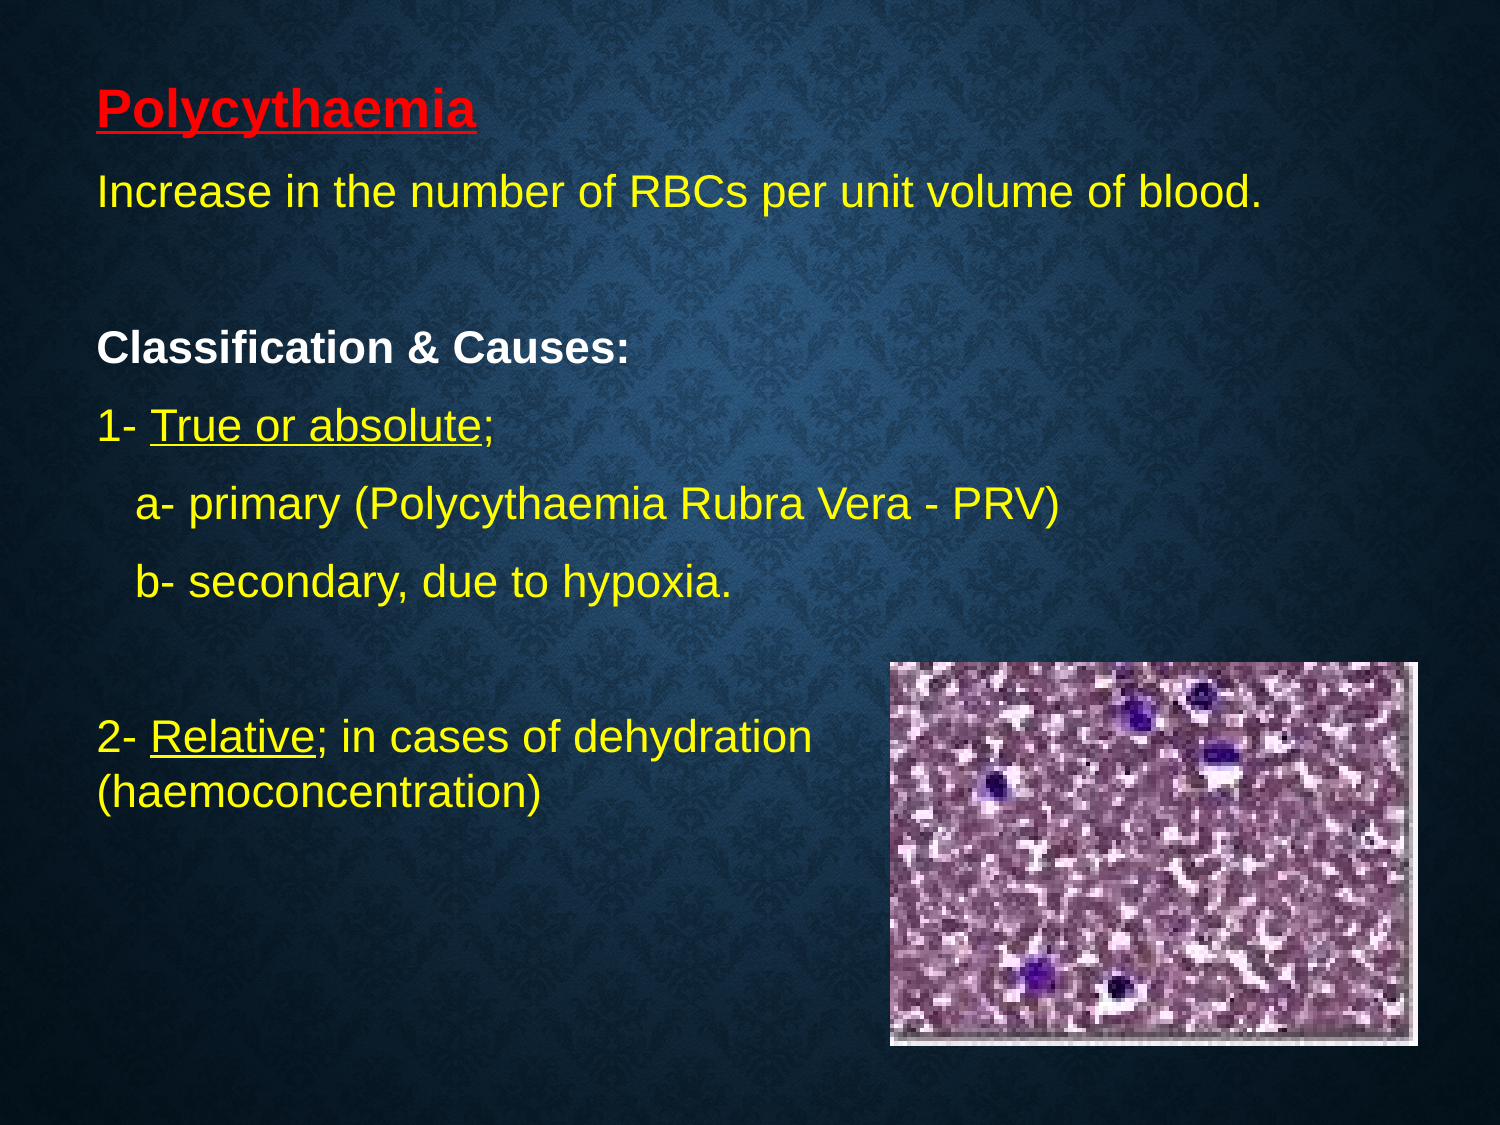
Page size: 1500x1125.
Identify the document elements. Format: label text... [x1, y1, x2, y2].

text_box Polycythaemia Increase in the number of RBCs per unit volume of blood. Classification & Causes: 1- True or absolute; a- primary (Polycythaemia Rubra Vera - PRV) b- secondary, due to hypoxia. 2- Relative; in cases of dehydration (haemoconcentration) [82, 66, 1364, 824]
picture [890, 661, 1418, 1047]
